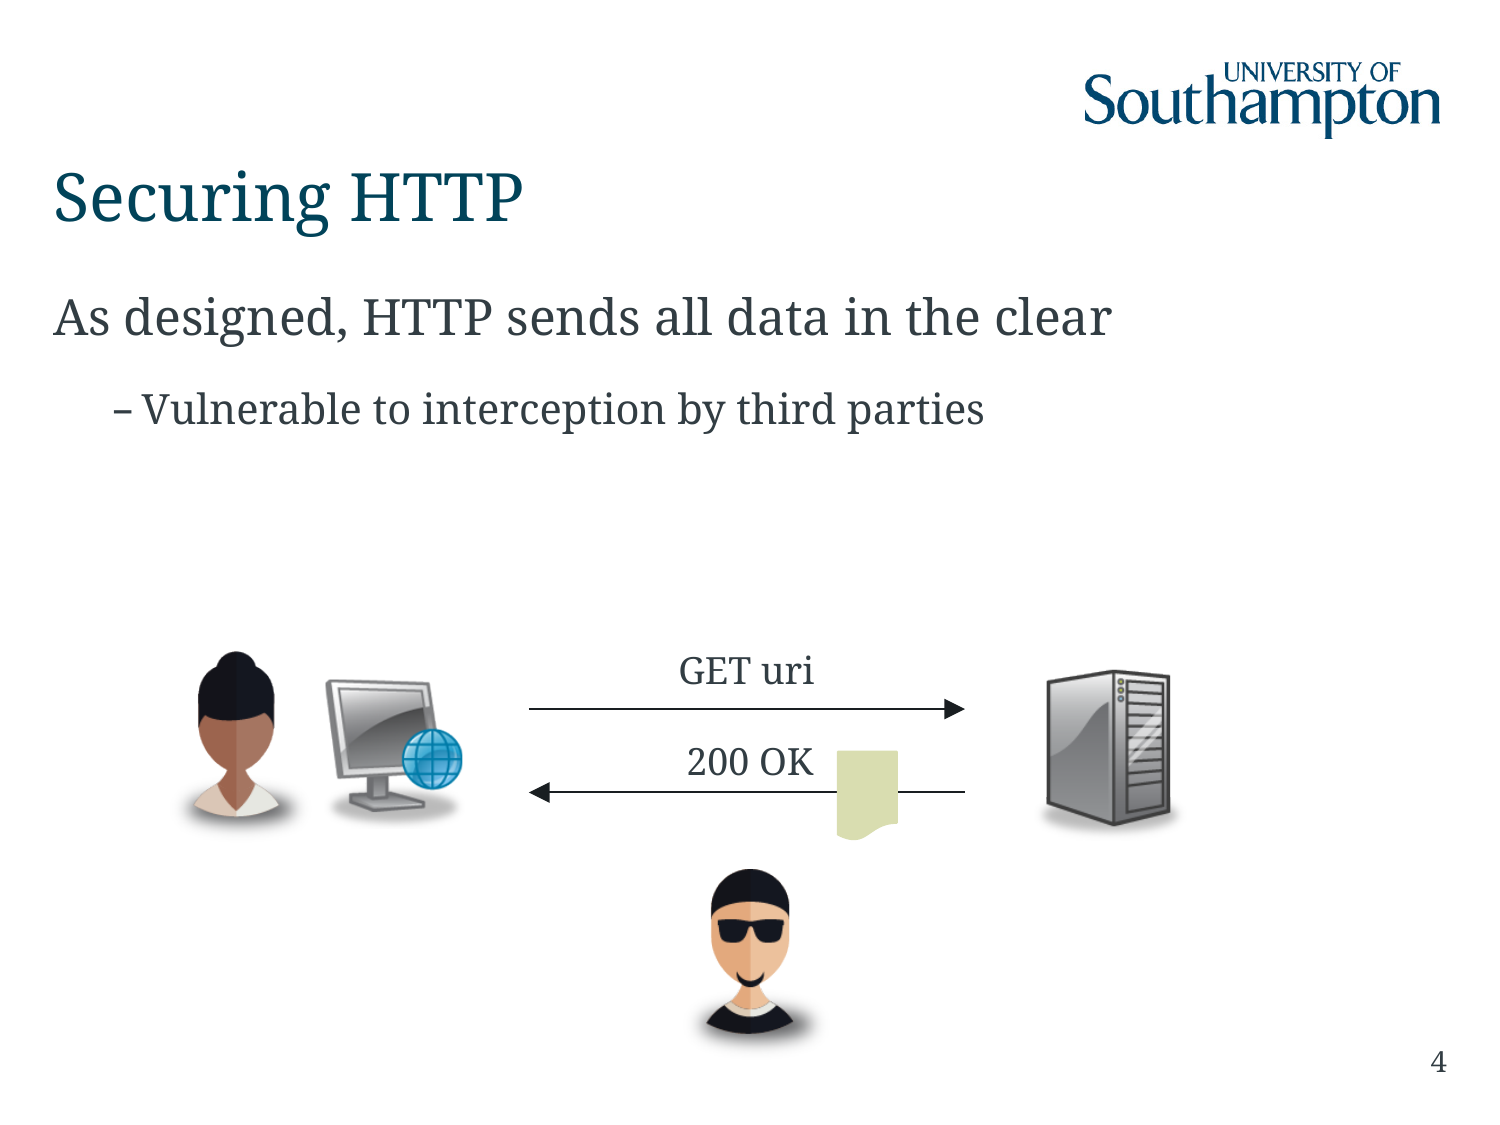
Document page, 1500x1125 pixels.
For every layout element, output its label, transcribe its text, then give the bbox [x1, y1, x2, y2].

title Securing HTTP [52, 147, 1448, 255]
picture [147, 651, 475, 864]
picture [1021, 666, 1196, 841]
list As designed, HTTP sends all data in the clear Vulnerable to interception by third parties [52, 277, 1448, 623]
picture [658, 869, 853, 1083]
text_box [528, 639, 966, 710]
picture [1085, 62, 1440, 139]
slide_number 4 [1159, 1035, 1448, 1088]
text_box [528, 730, 966, 841]
